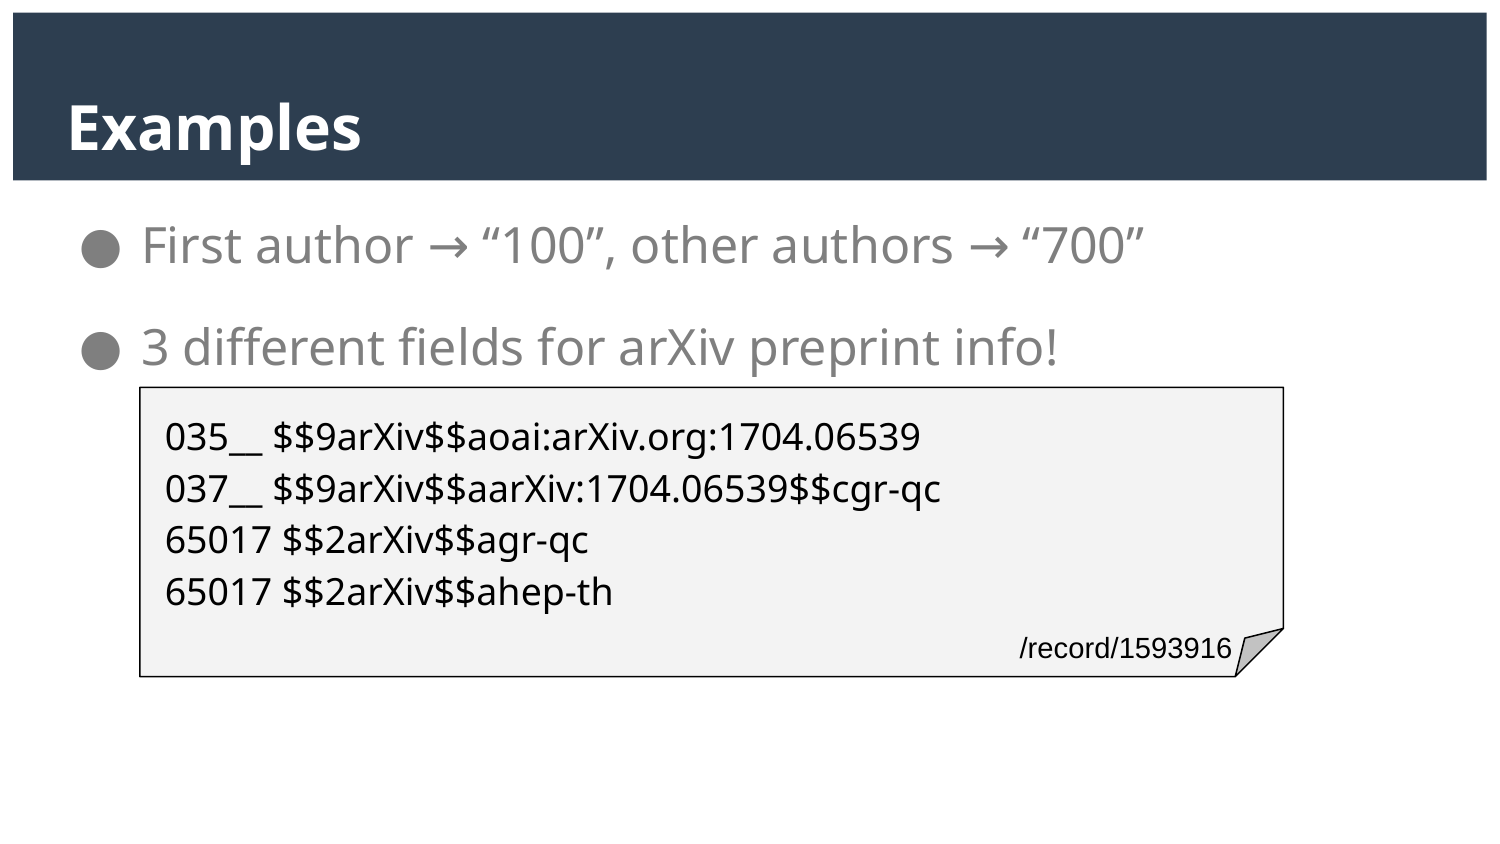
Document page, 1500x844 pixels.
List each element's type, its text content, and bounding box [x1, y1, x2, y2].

list First author → “100”, other authors → “700” 3 different fields for arXiv preprint info! [51, 189, 1449, 750]
text_box 035__ $$9arXiv$$aoai:arXiv.org:1704.06539 037__ $$9arXiv$$aarXiv:1704.06539$$cgr-qc 65017 $$2arXiv$$agr-qc 65017 $$2arXiv$$ahep-th [149, 391, 1449, 665]
title Examples [51, 72, 1449, 176]
text_box /record/1593916 [1004, 617, 1284, 677]
text_box [139, 387, 1284, 677]
